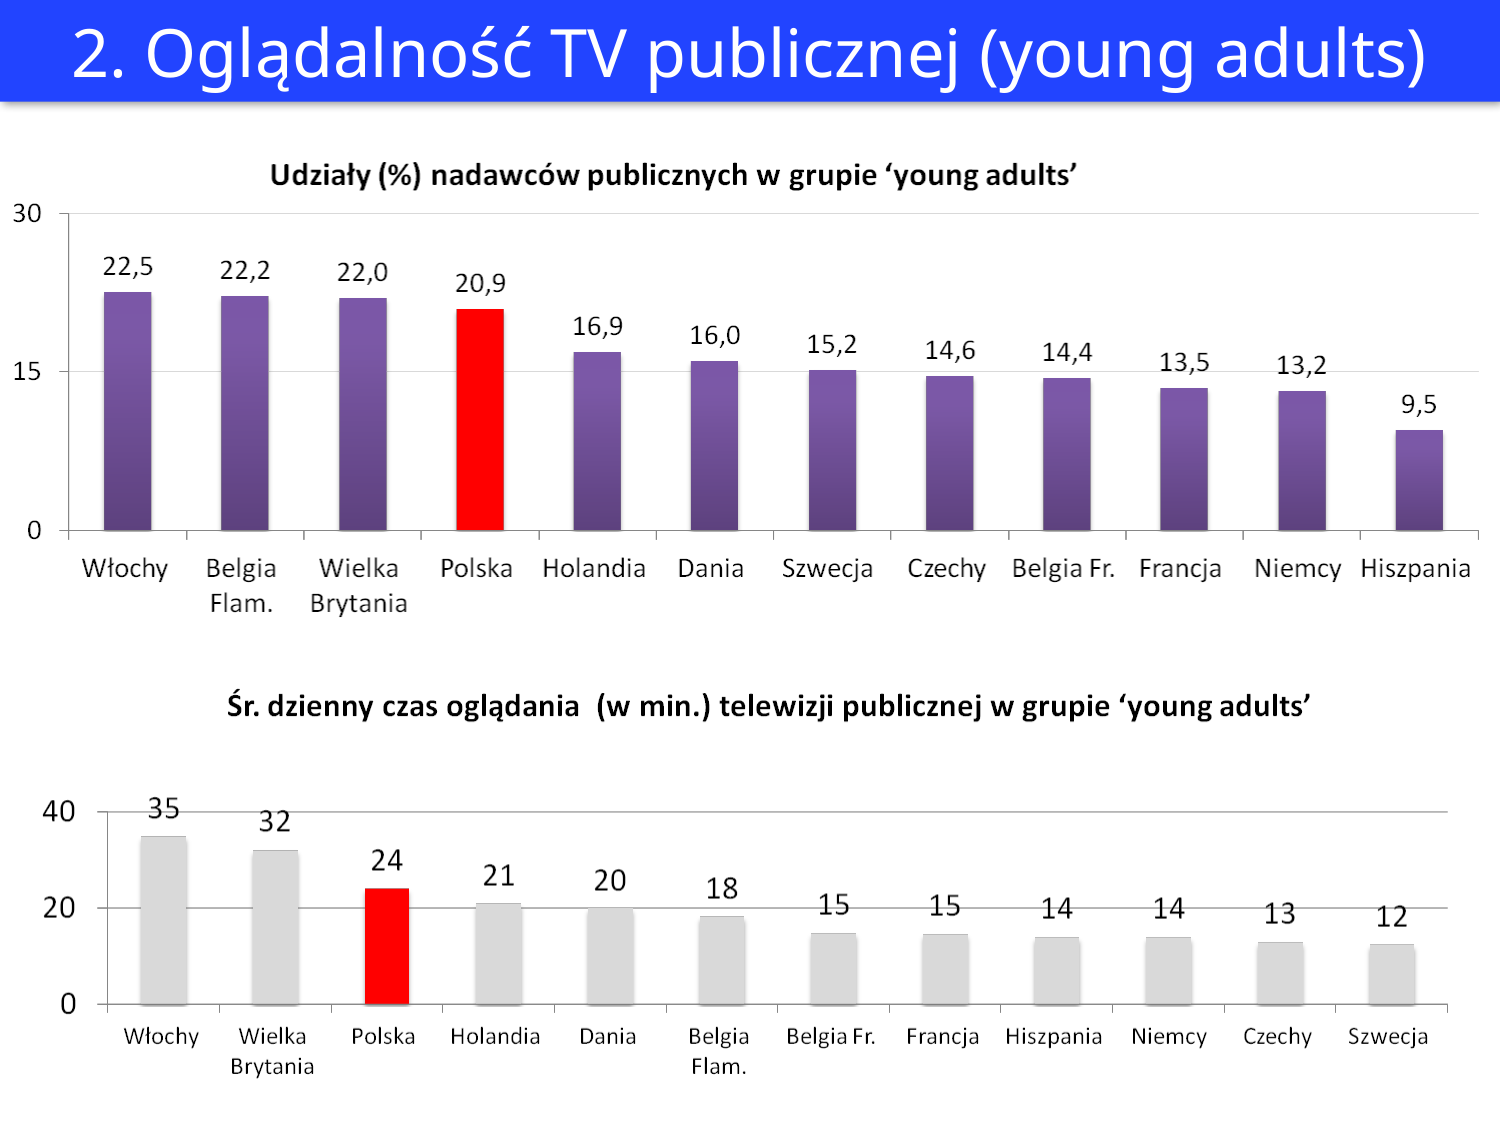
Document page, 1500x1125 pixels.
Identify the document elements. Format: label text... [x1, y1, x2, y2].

text_box 2. Oglądalność TV publicznej (young adults) [0, 0, 1500, 104]
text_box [20, 672, 1480, 1103]
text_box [0, 116, 1500, 642]
